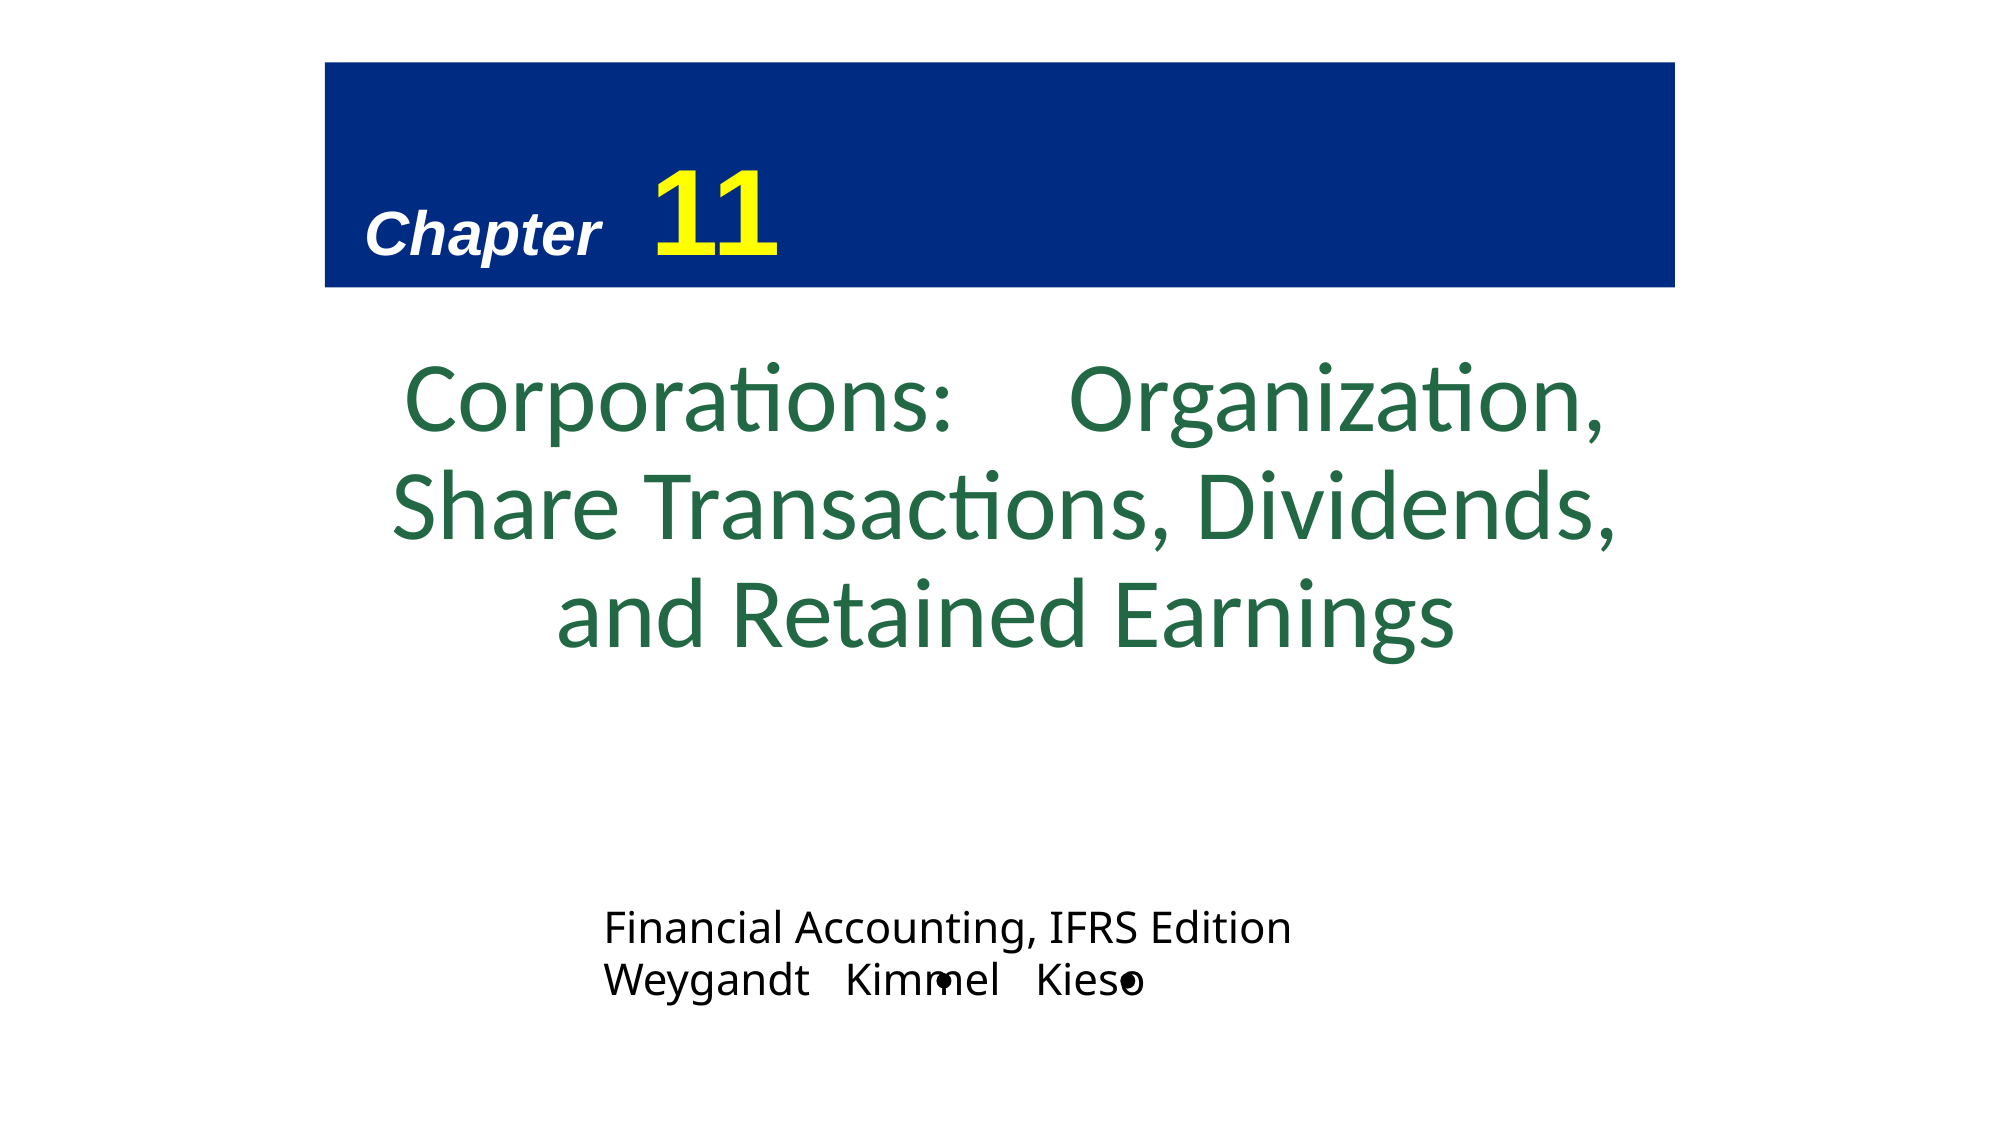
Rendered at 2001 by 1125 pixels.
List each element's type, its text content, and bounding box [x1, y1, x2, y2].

text_box Chapter 11 [350, 125, 850, 288]
text_box [1121, 974, 1135, 988]
text_box [324, 62, 1675, 288]
text_box Financial Accounting, IFRS Edition Weygandt Kimmel Kieso [587, 891, 1402, 1013]
text_box [937, 974, 951, 988]
list Corporations: Organization, Share Transactions, Dividends, and Retained Earnings [337, 337, 1675, 875]
